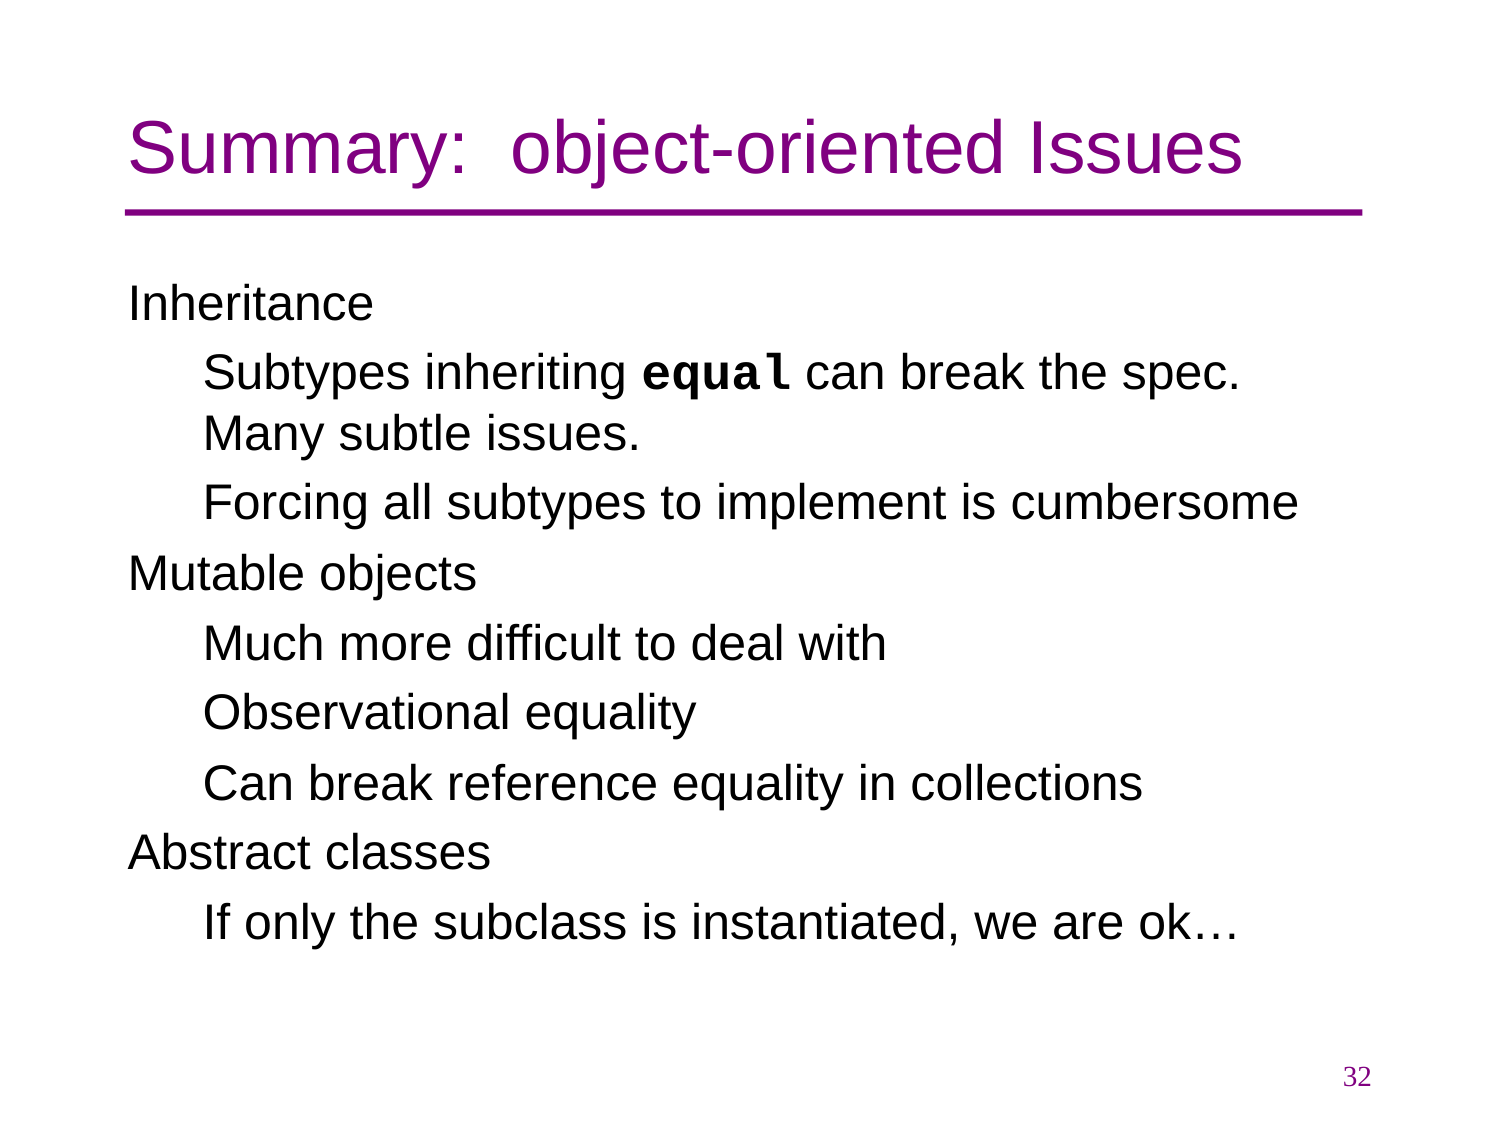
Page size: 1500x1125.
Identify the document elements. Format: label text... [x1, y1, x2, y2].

list Inheritance Subtypes inheriting equal can break the spec. Many subtle issues. Forcing all subtypes to implement is cumbersome Mutable objects Much more difficult to deal with Observational equality Can break reference equality in collections Abstract classes If only the subclass is instantiated, we are ok… [112, 262, 1388, 1000]
slide_number 32 [1074, 1049, 1388, 1125]
title Summary: object-oriented Issues [112, 50, 1388, 238]
